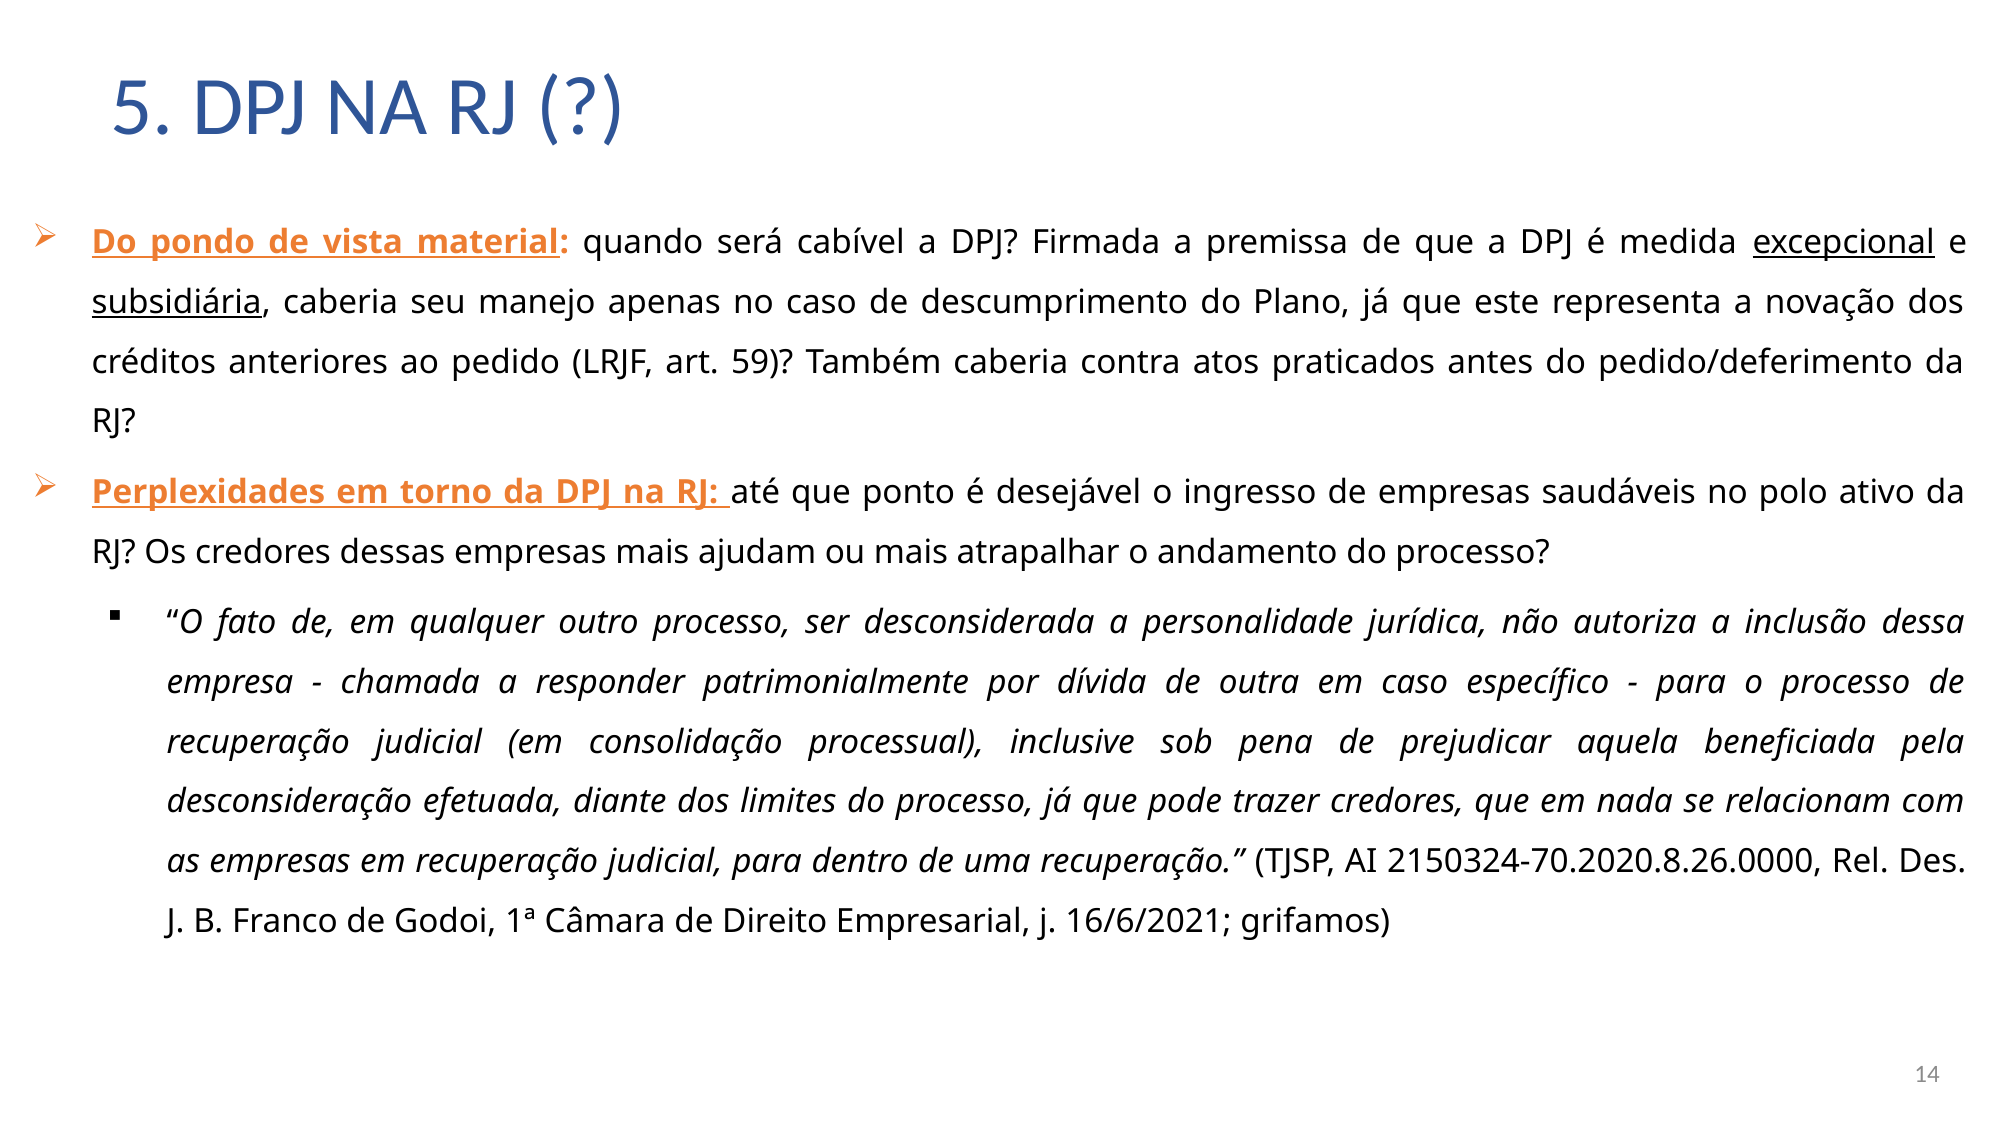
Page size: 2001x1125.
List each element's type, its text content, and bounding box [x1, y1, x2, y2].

slide_number 14 [1896, 1042, 1955, 1103]
list Do pondo de vista material: quando será cabível a DPJ? Firmada a premissa de que a DPJ é medida excepcional e subsidiária, caberia seu manejo apenas no caso de descumprimento do Plano, já que este representa a novação dos créditos anteriores ao pedido (LRJF, art. 59)? Também caberia contra atos praticados antes do pedido/deferimento da RJ? Perplexidades em torno da DPJ na RJ: até que ponto é desejável o ingresso de empresas saudáveis no polo ativo da RJ? Os credores dessas empresas mais ajudam ou mais atrapalhar o andamento do processo? “O fato de, em qualquer outro processo, ser desconsiderada a personalidade jurídica, não autoriza a inclusão dessa empresa - chamada a responder patrimonialmente por dívida de outra em caso específico - para o processo de recuperação judicial (em consolidação processual), inclusive sob pena de prejudicar aquela beneficiada pela desconsideração efetuada, diante dos limites do processo, já que pode trazer credores, que em nada se relacionam com as empresas em recuperação judicial, para dentro de uma recuperação.” (TJSP, AI 2150324-70.2020.8.26.0000, Rel. Des. J. B. Franco de Godoi, 1ª Câmara de Direito Empresarial, j. 16/6/2021; grifamos) [17, 192, 1983, 1050]
title 5. DPJ na RJ (?) [95, 22, 1955, 192]
